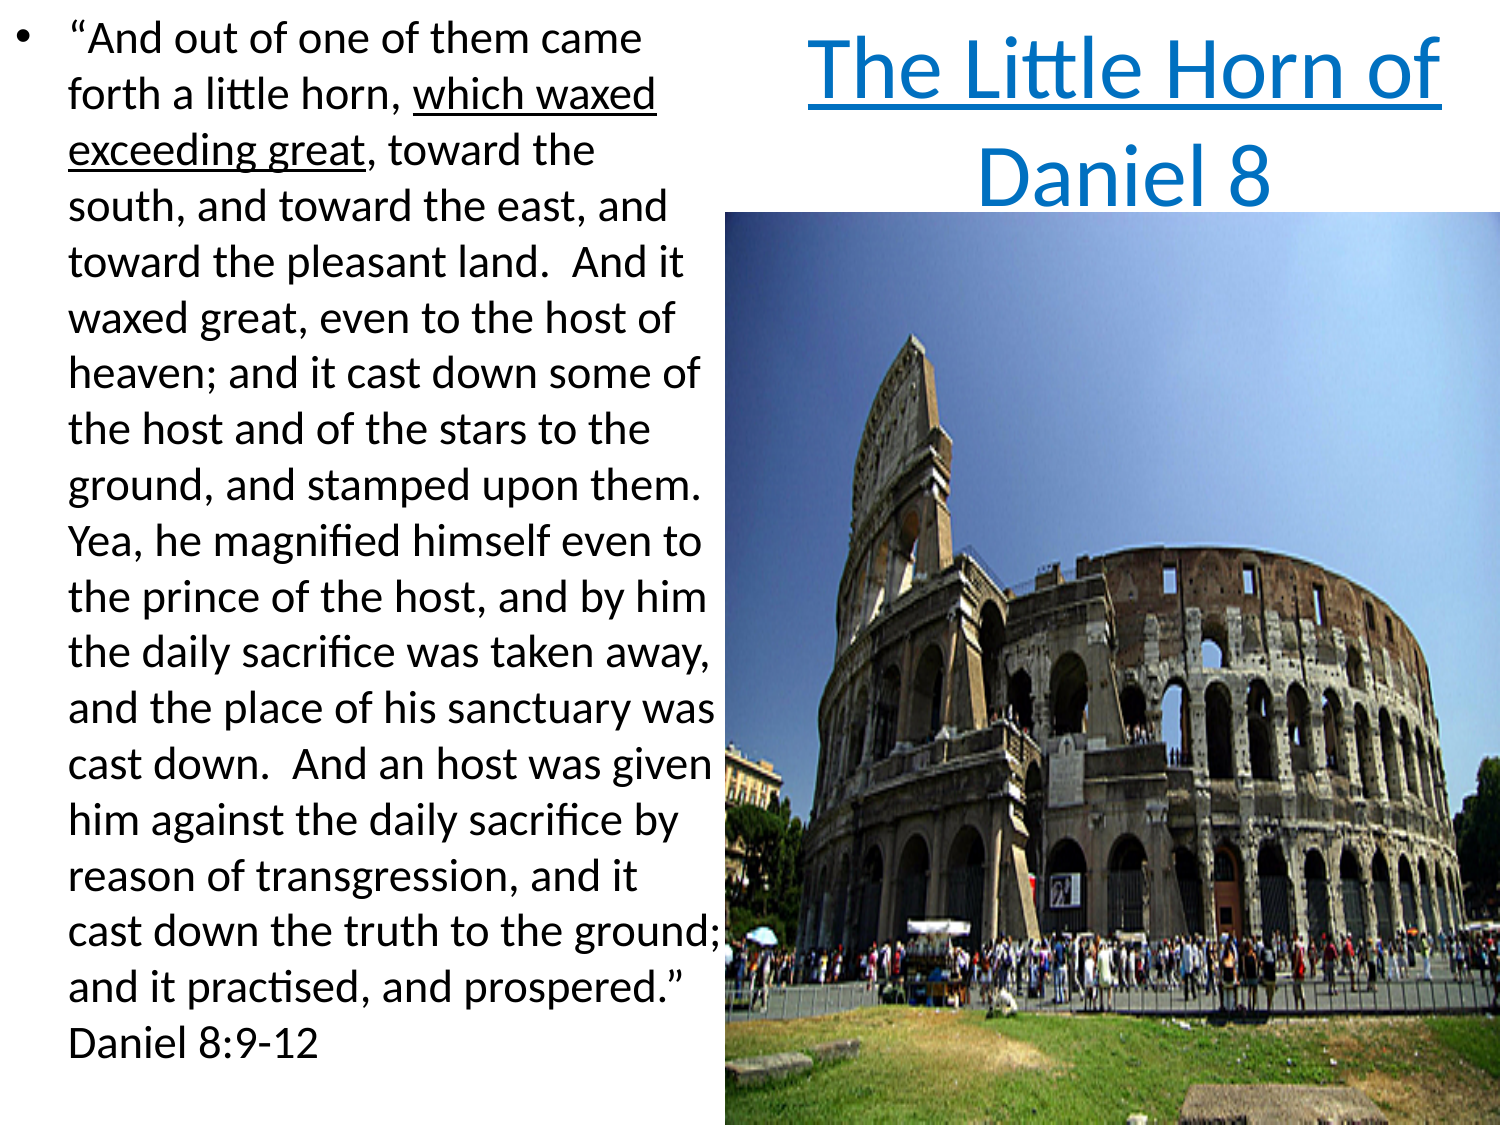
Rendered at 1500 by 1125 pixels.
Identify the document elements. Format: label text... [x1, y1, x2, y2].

list “And out of one of them came forth a little horn, which waxed exceeding great, toward the south, and toward the east, and toward the pleasant land. And it waxed great, even to the host of heaven; and it cast down some of the host and of the stars to the ground, and stamped upon them. Yea, he magnified himself even to the prince of the host, and by him the daily sacrifice was taken away, and the place of his sanctuary was cast down. And an host was given him against the daily sacrifice by reason of transgression, and it cast down the truth to the ground; and it practised, and prospered.” Daniel 8:9-12 [0, 0, 738, 1125]
title The Little Horn of Daniel 8 [750, 0, 1500, 211]
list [724, 212, 1500, 1125]
